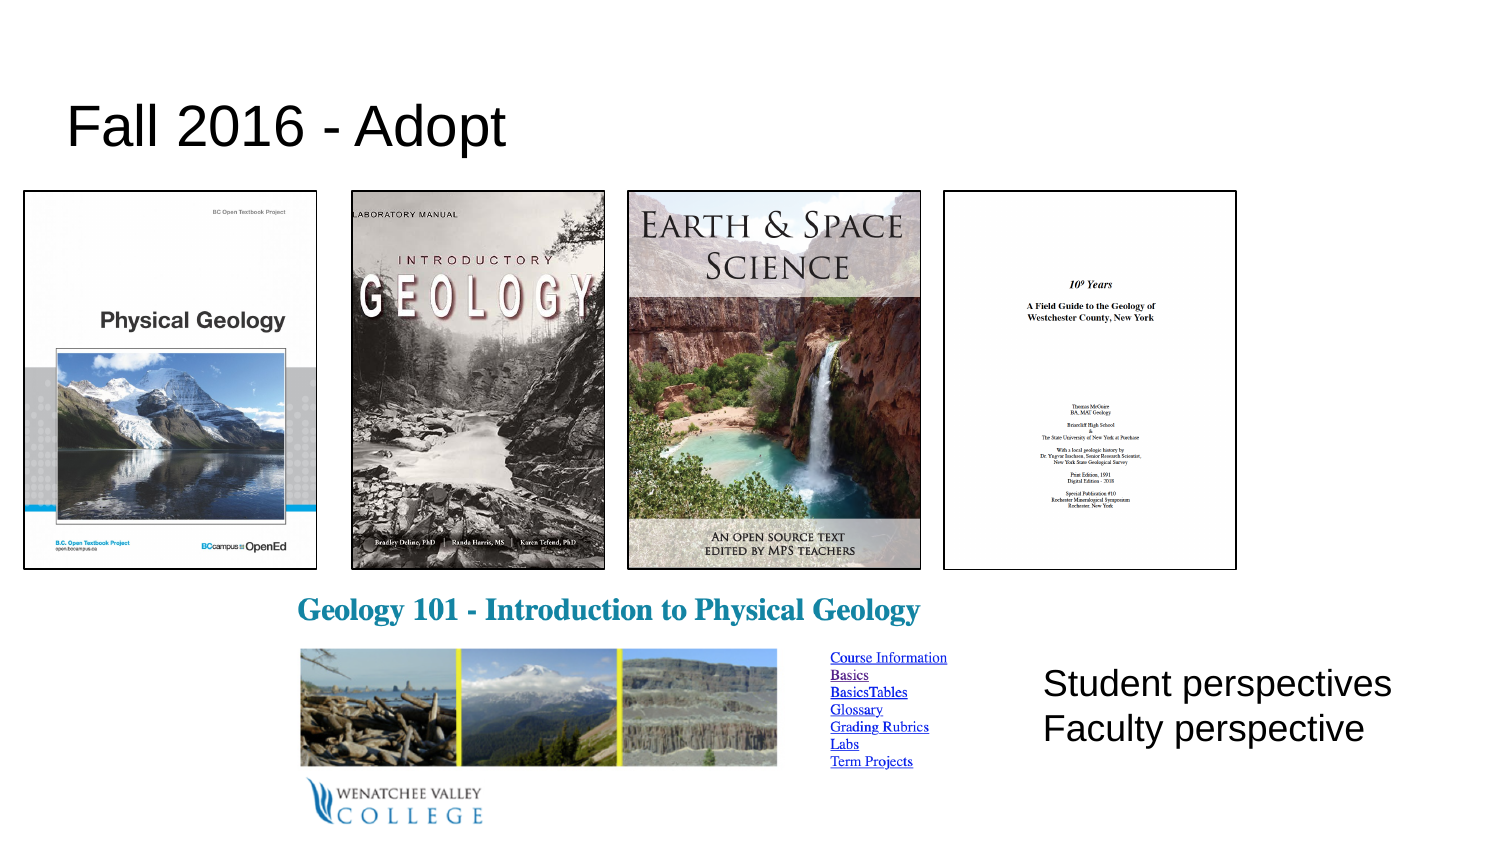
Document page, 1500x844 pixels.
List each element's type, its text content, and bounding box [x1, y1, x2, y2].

picture [352, 191, 604, 569]
picture [24, 191, 316, 569]
title Fall 2016 - Adopt [51, 72, 1449, 167]
picture [628, 191, 920, 569]
picture [289, 593, 963, 834]
text_box Student perspectives Faculty perspective [1027, 644, 1441, 759]
picture [944, 191, 1236, 569]
